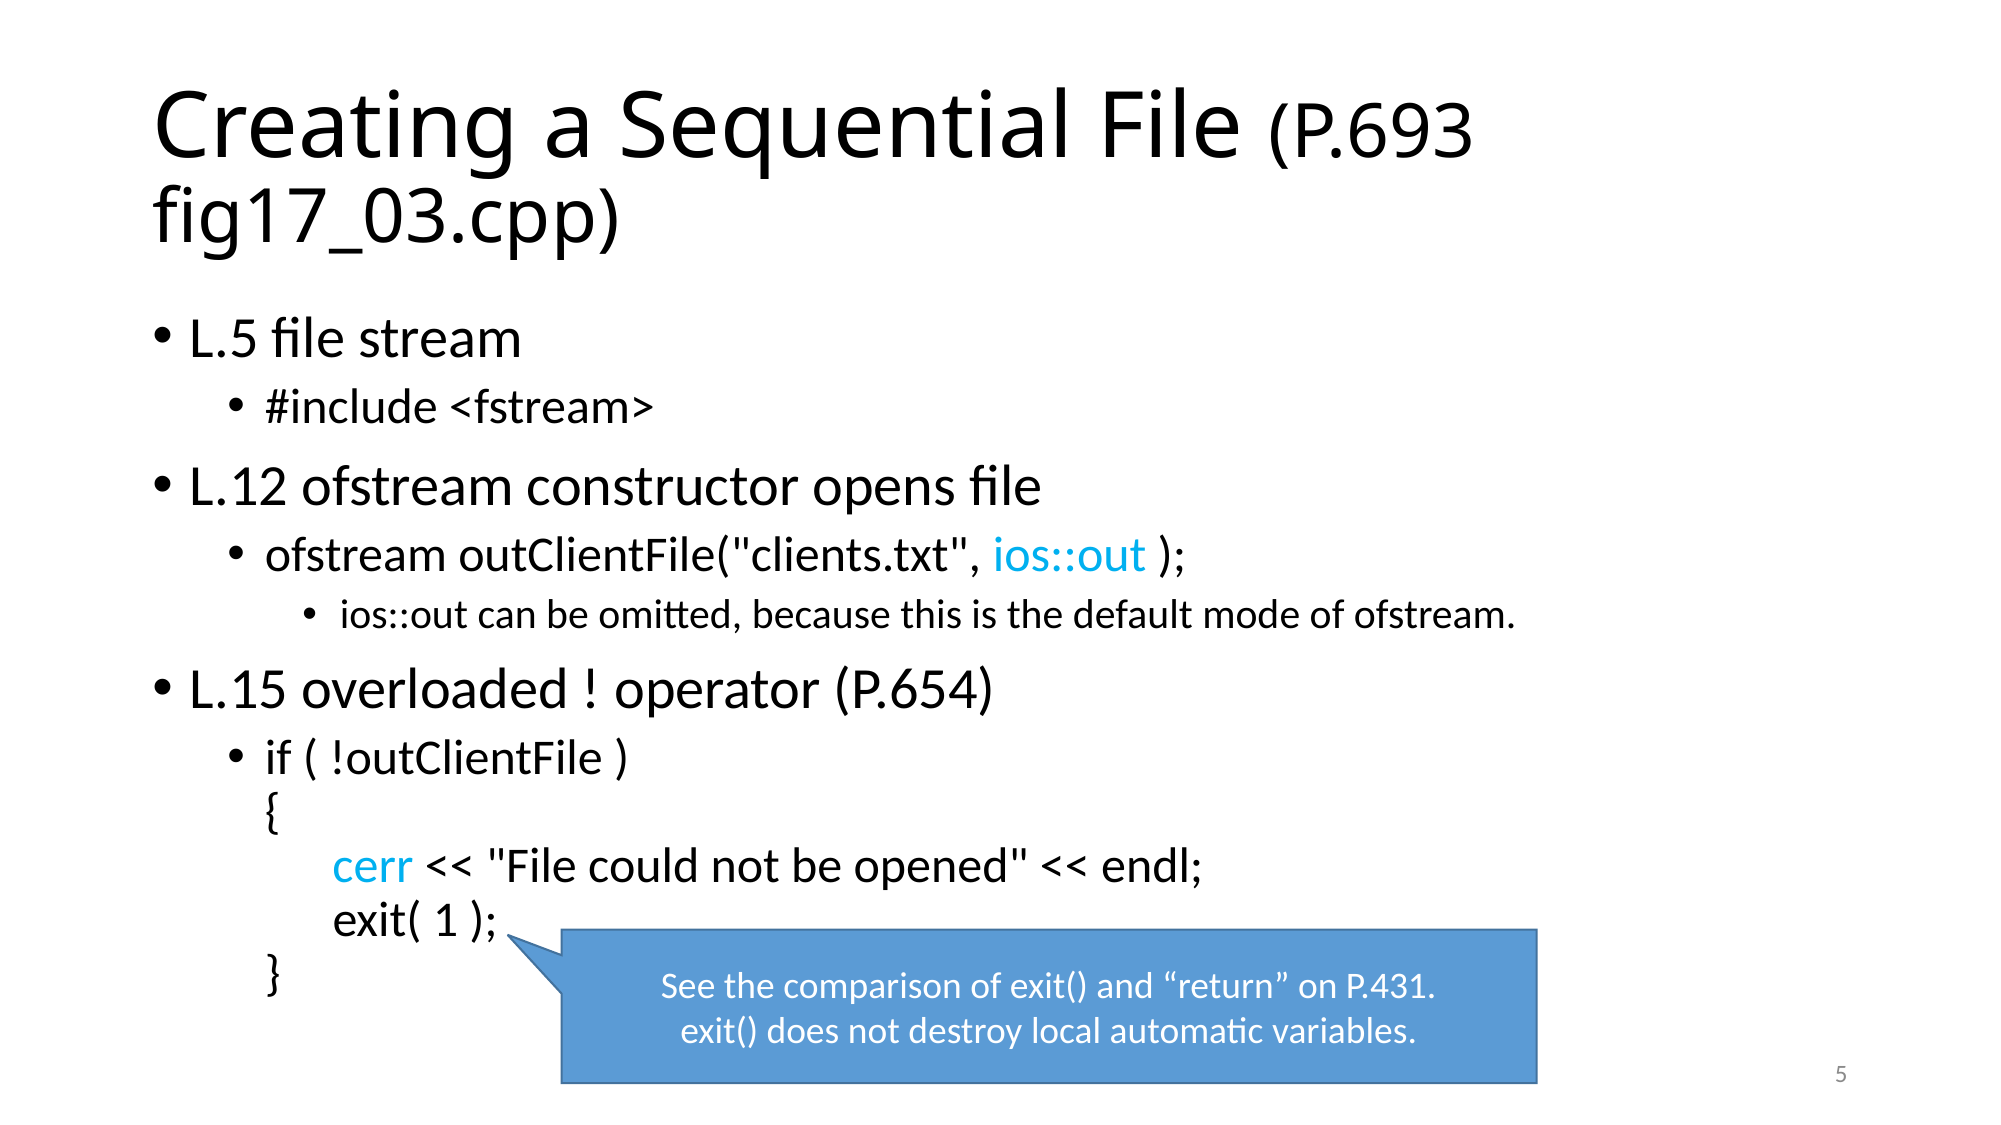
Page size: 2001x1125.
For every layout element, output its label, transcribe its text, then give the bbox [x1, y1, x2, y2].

list L.5 file stream #include <fstream> L.12 ofstream constructor opens file ofstream outClientFile("clients.txt", ios::out ); ios::out can be omitted, because this is the default mode of ofstream. L.15 overloaded ! operator (P.654) if ( !outClientFile ) { cerr << "File could not be opened" << endl; exit( 1 ); } [137, 299, 1863, 1014]
text_box See the comparison of exit() and “return” on P.431. exit() does not destroy local automatic variables. [506, 928, 1538, 1085]
slide_number 5 [1412, 1042, 1863, 1103]
title Creating a Sequential File (P.693 fig17_03.cpp) [137, 59, 1863, 278]
